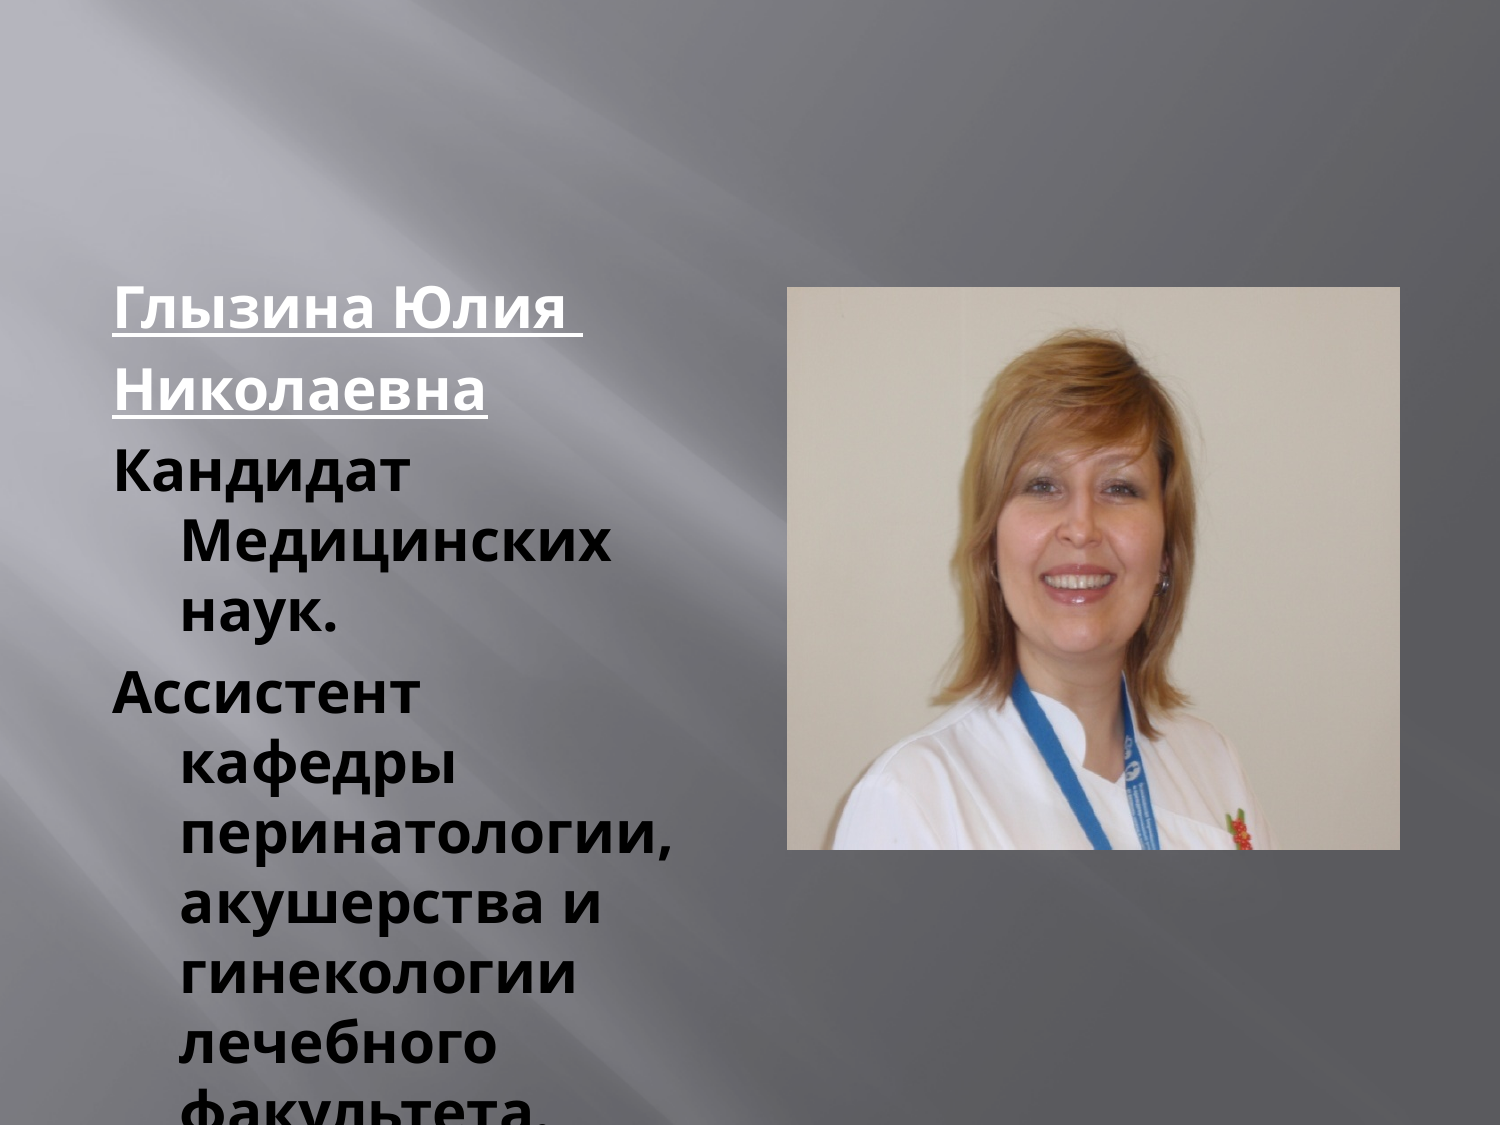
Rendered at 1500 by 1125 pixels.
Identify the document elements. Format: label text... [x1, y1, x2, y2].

picture [787, 287, 1401, 851]
list Глызина Юлия Николаевна Кандидат Медицинских наук. Ассистент кафедры перинатологии, акушерства и гинекологии лечебного факультета. [75, 262, 725, 1035]
